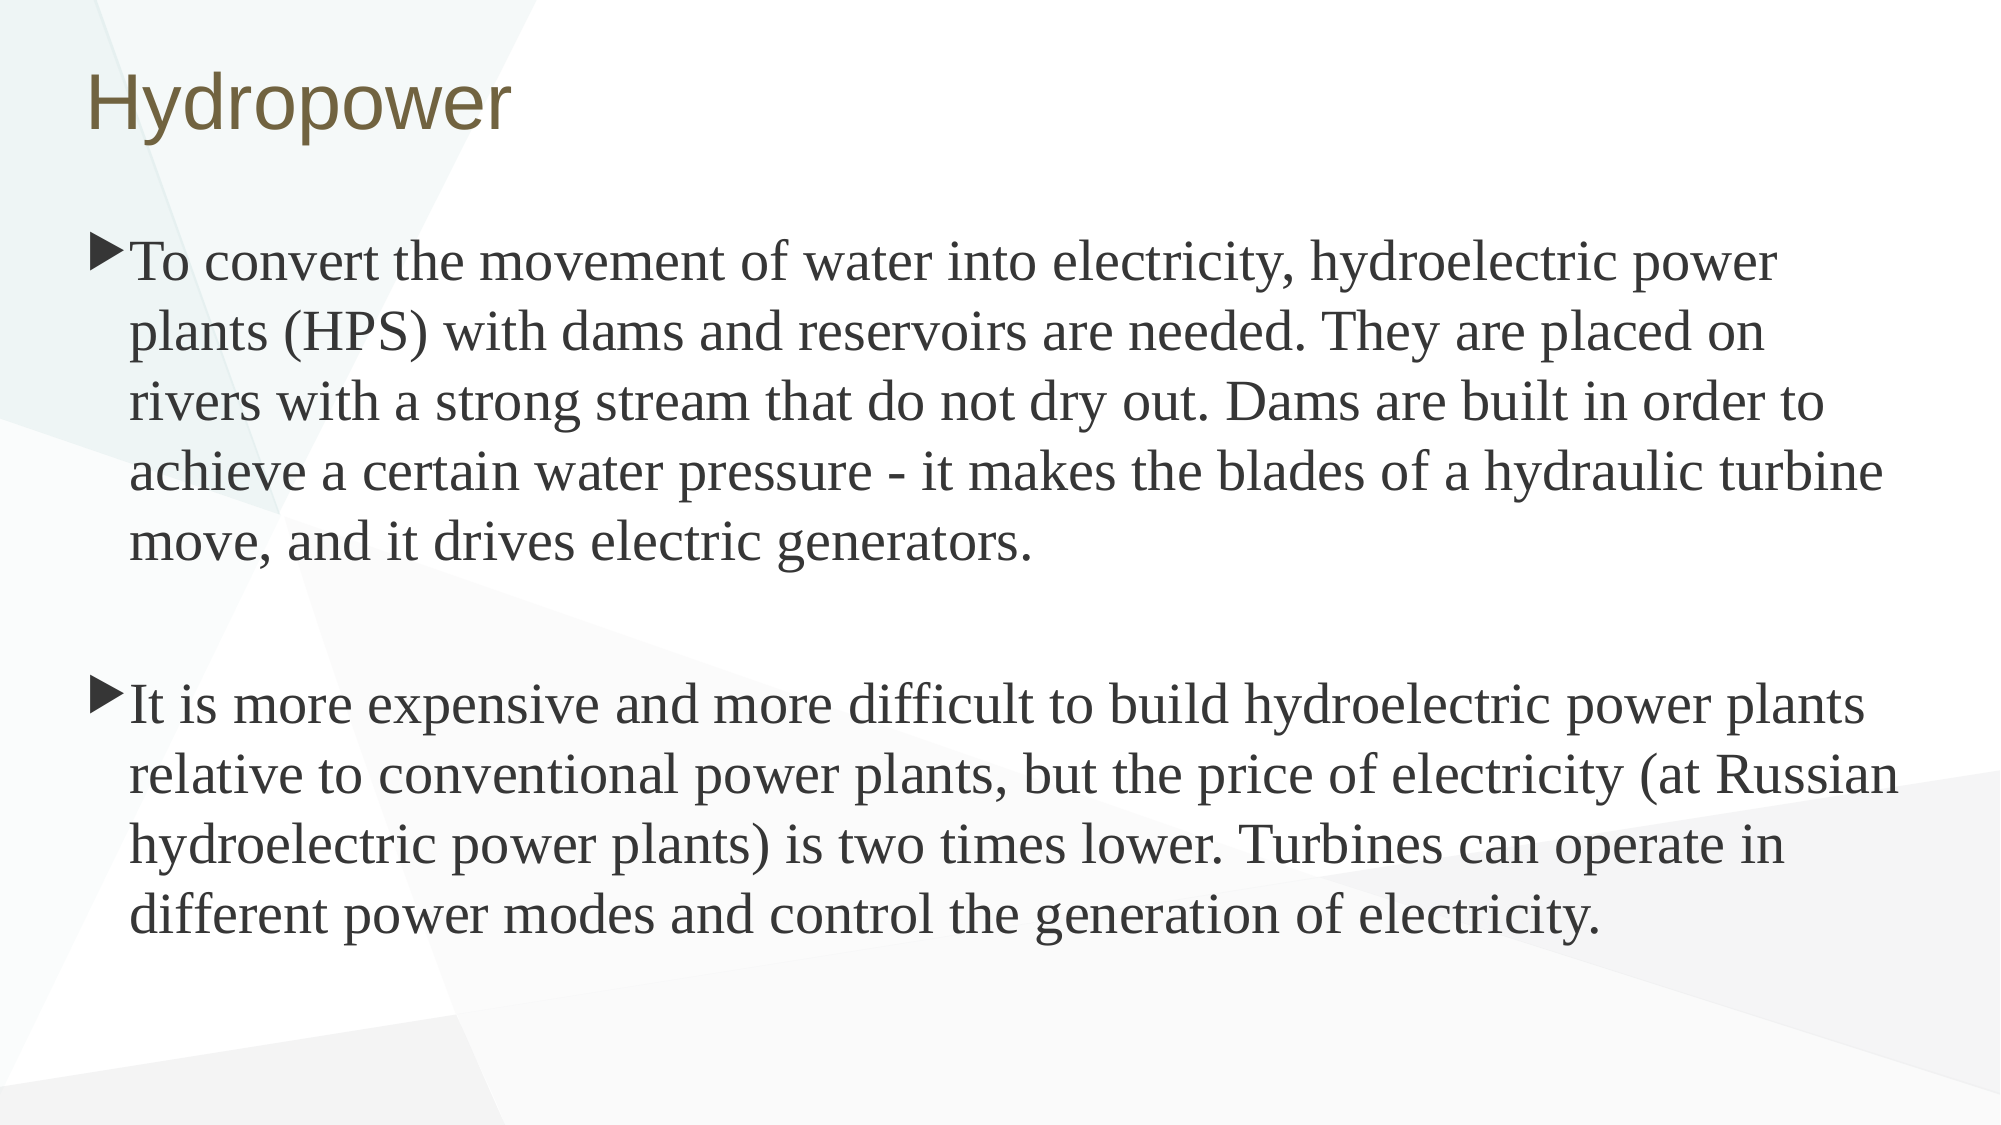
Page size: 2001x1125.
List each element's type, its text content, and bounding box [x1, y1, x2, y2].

title Hydropower [70, 20, 1925, 175]
list To convert the movement of water into electricity, hydroelectric power plants (HPS) with dams and reservoirs are needed. They are placed on rivers with a strong stream that do not dry out. Dams are built in order to achieve a certain water pressure - it makes the blades of a hydraulic turbine move, and it drives electric generators. It is more expensive and more difficult to build hydroelectric power plants relative to conventional power plants, but the price of electricity (at Russian hydroelectric power plants) is two times lower. Turbines can operate in different power modes and control the generation of electricity. [70, 214, 1925, 1029]
